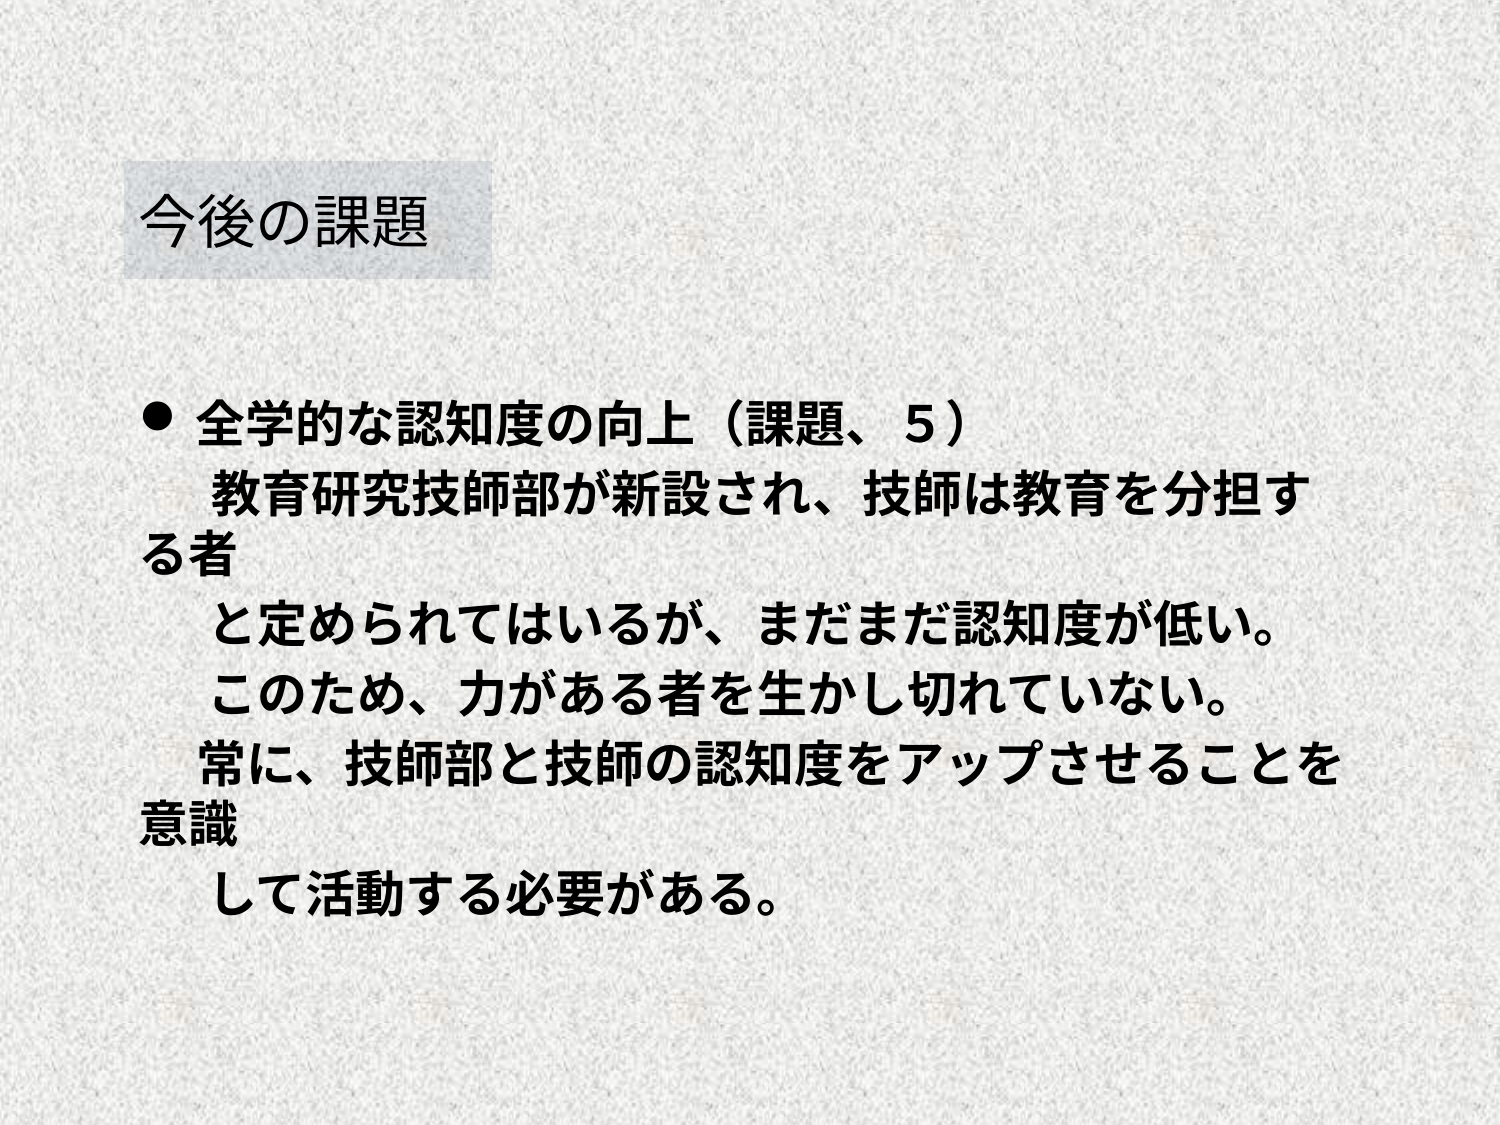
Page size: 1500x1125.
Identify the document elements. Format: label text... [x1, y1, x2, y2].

list 全学的な認知度の向上（課題、５） 教育研究技師部が新設され、技師は教育を分担する者 と定められてはいるが、まだまだ認知度が低い。 このため、力がある者を生かし切れていない。 常に、技師部と技師の認知度をアップさせることを意識 して活動する必要がある。 [123, 385, 1376, 835]
picture [0, 0, 1500, 1125]
title 今後の課題 [123, 160, 492, 279]
